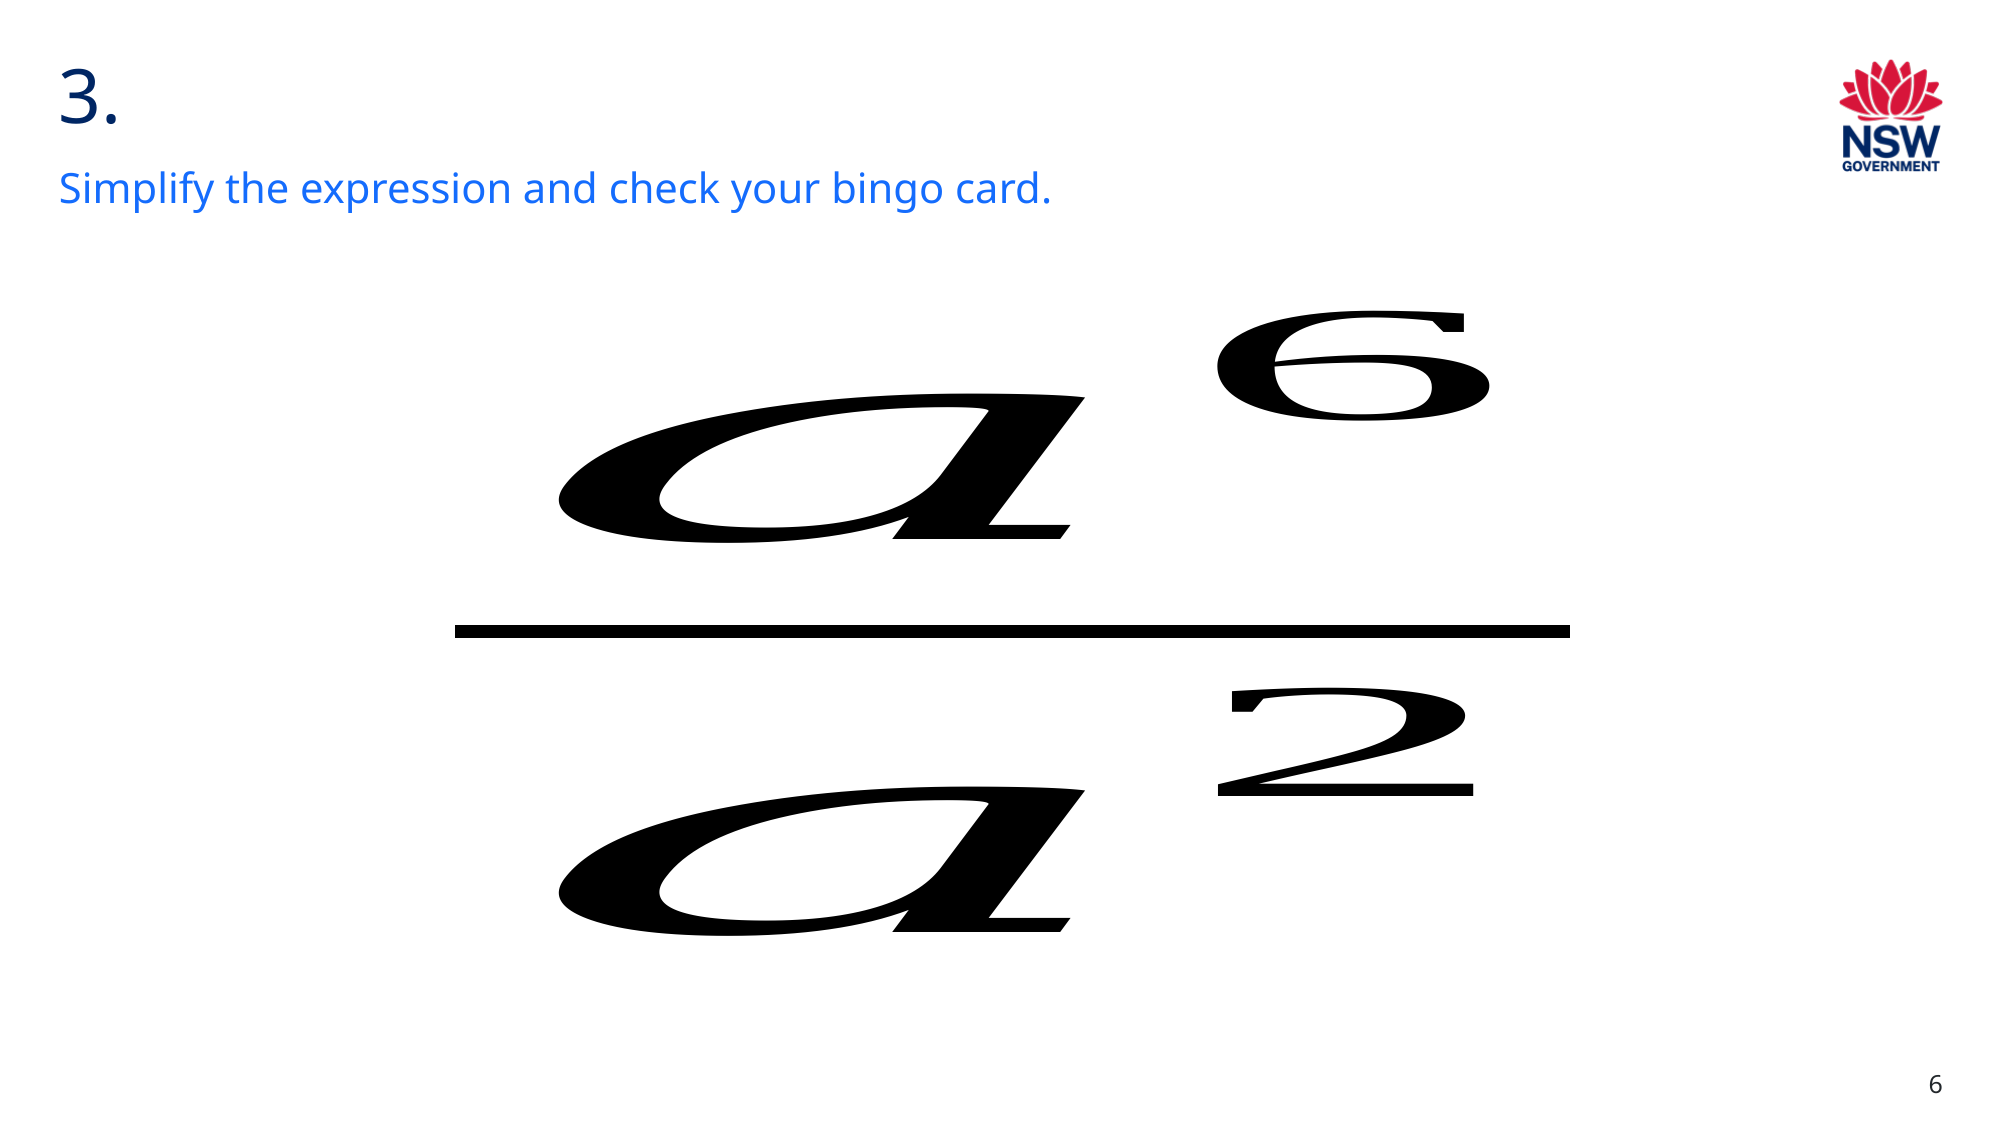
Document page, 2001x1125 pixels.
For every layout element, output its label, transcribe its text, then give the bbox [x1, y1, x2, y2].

picture [1839, 59, 1943, 172]
slide_number 6 [1824, 1068, 1943, 1099]
list Simplify the expression and check your bingo card. [59, 161, 1713, 212]
title 3. [59, 59, 1713, 149]
